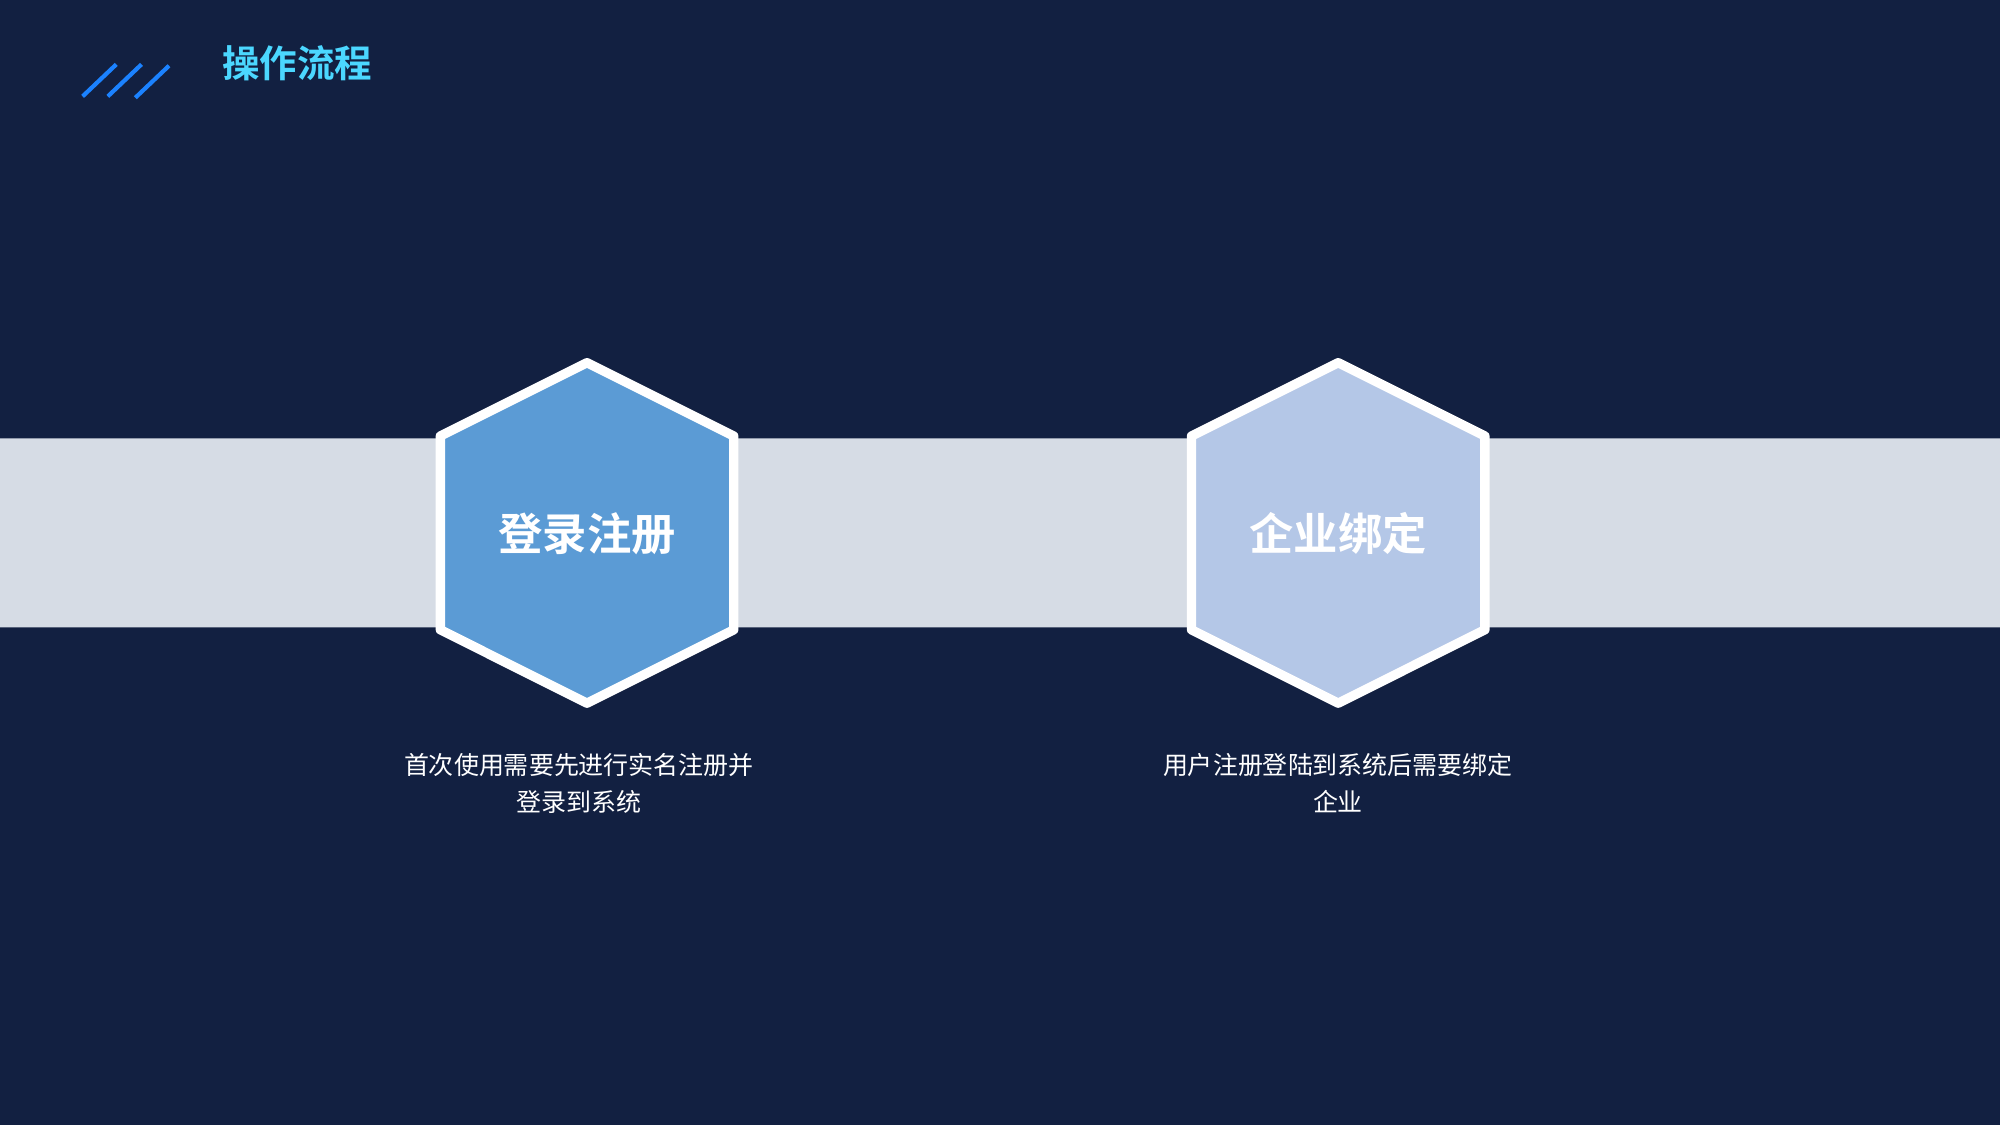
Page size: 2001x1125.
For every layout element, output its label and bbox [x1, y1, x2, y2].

text_box [397, 362, 761, 828]
text_box [1156, 362, 1520, 828]
text_box [1520, 438, 2000, 628]
text_box [62, 33, 767, 96]
text_box [0, 438, 397, 628]
text_box [761, 438, 1156, 628]
